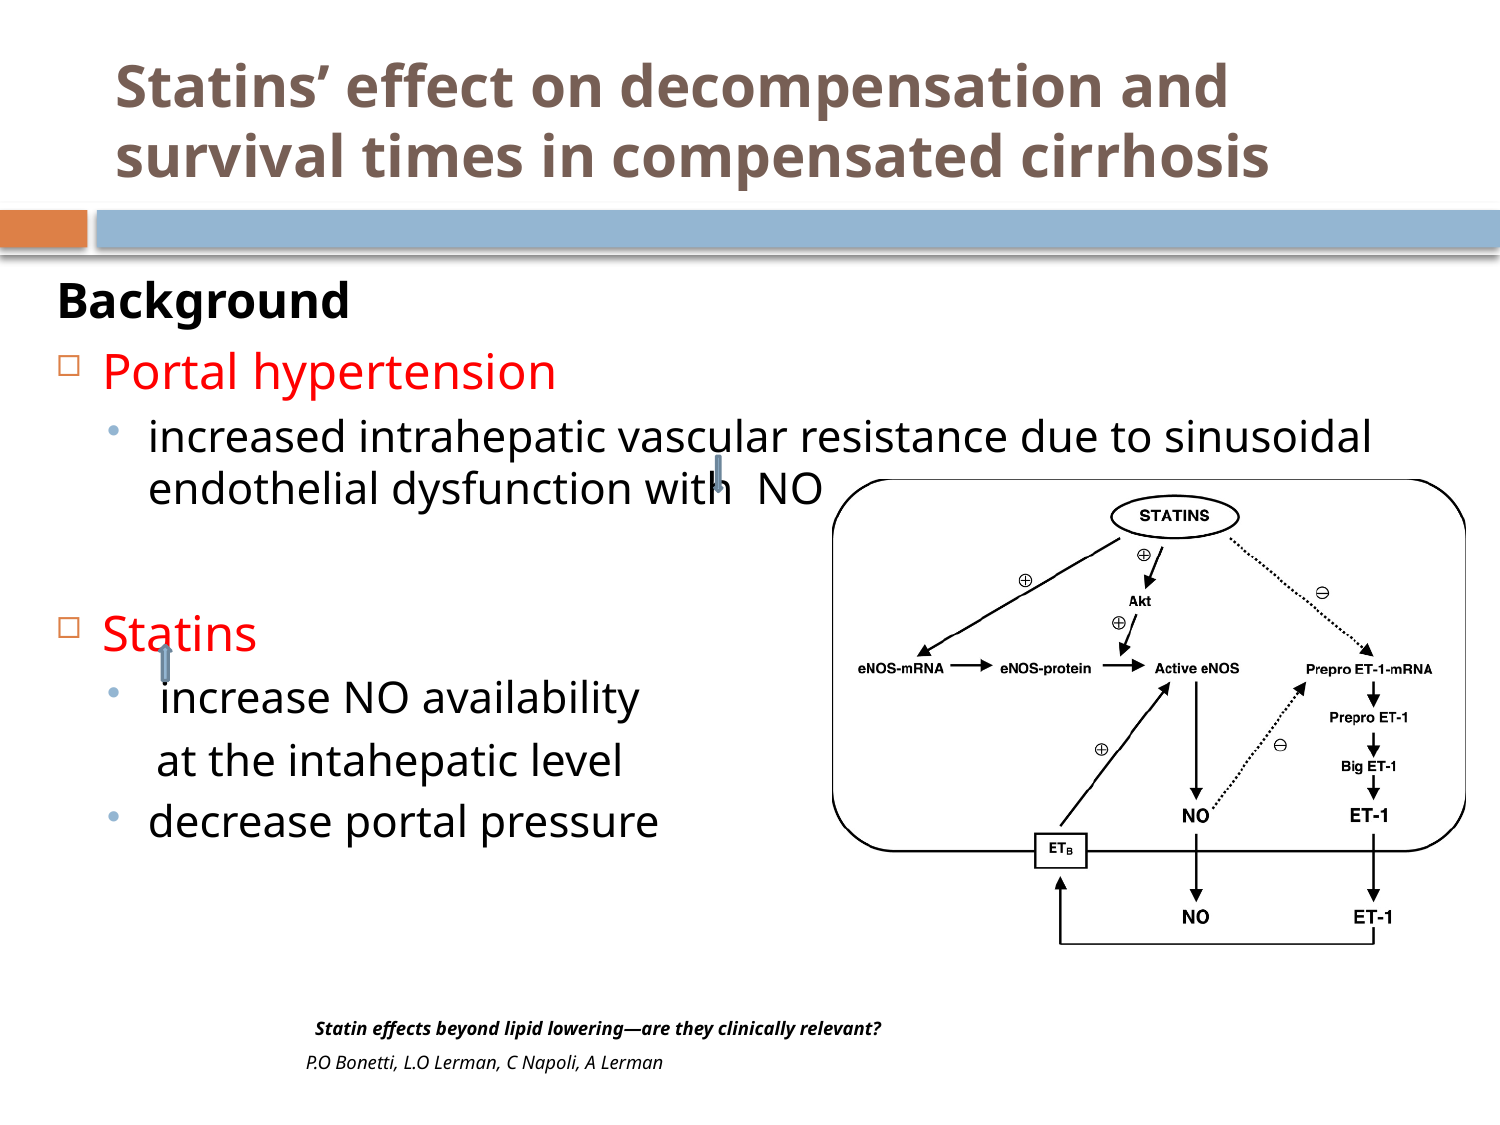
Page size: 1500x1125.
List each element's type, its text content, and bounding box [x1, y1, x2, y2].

picture [832, 479, 1466, 945]
text_box [713, 454, 724, 494]
title Statins’ effect on decompensation and survival times in compensated cirrhosis [100, 37, 1438, 200]
text_box [157, 644, 173, 683]
list Background Portal hypertension increased intrahepatic vascular resistance due to sinusoidal endothelial dysfunction with NO Statins increase NO availability at the intahepatic level decrease portal pressure Statin effects beyond lipid lowering—are they clinically relevant? P.O Bonetti, L.O Lerman, C Napoli, A Lerman [41, 262, 1425, 1083]
